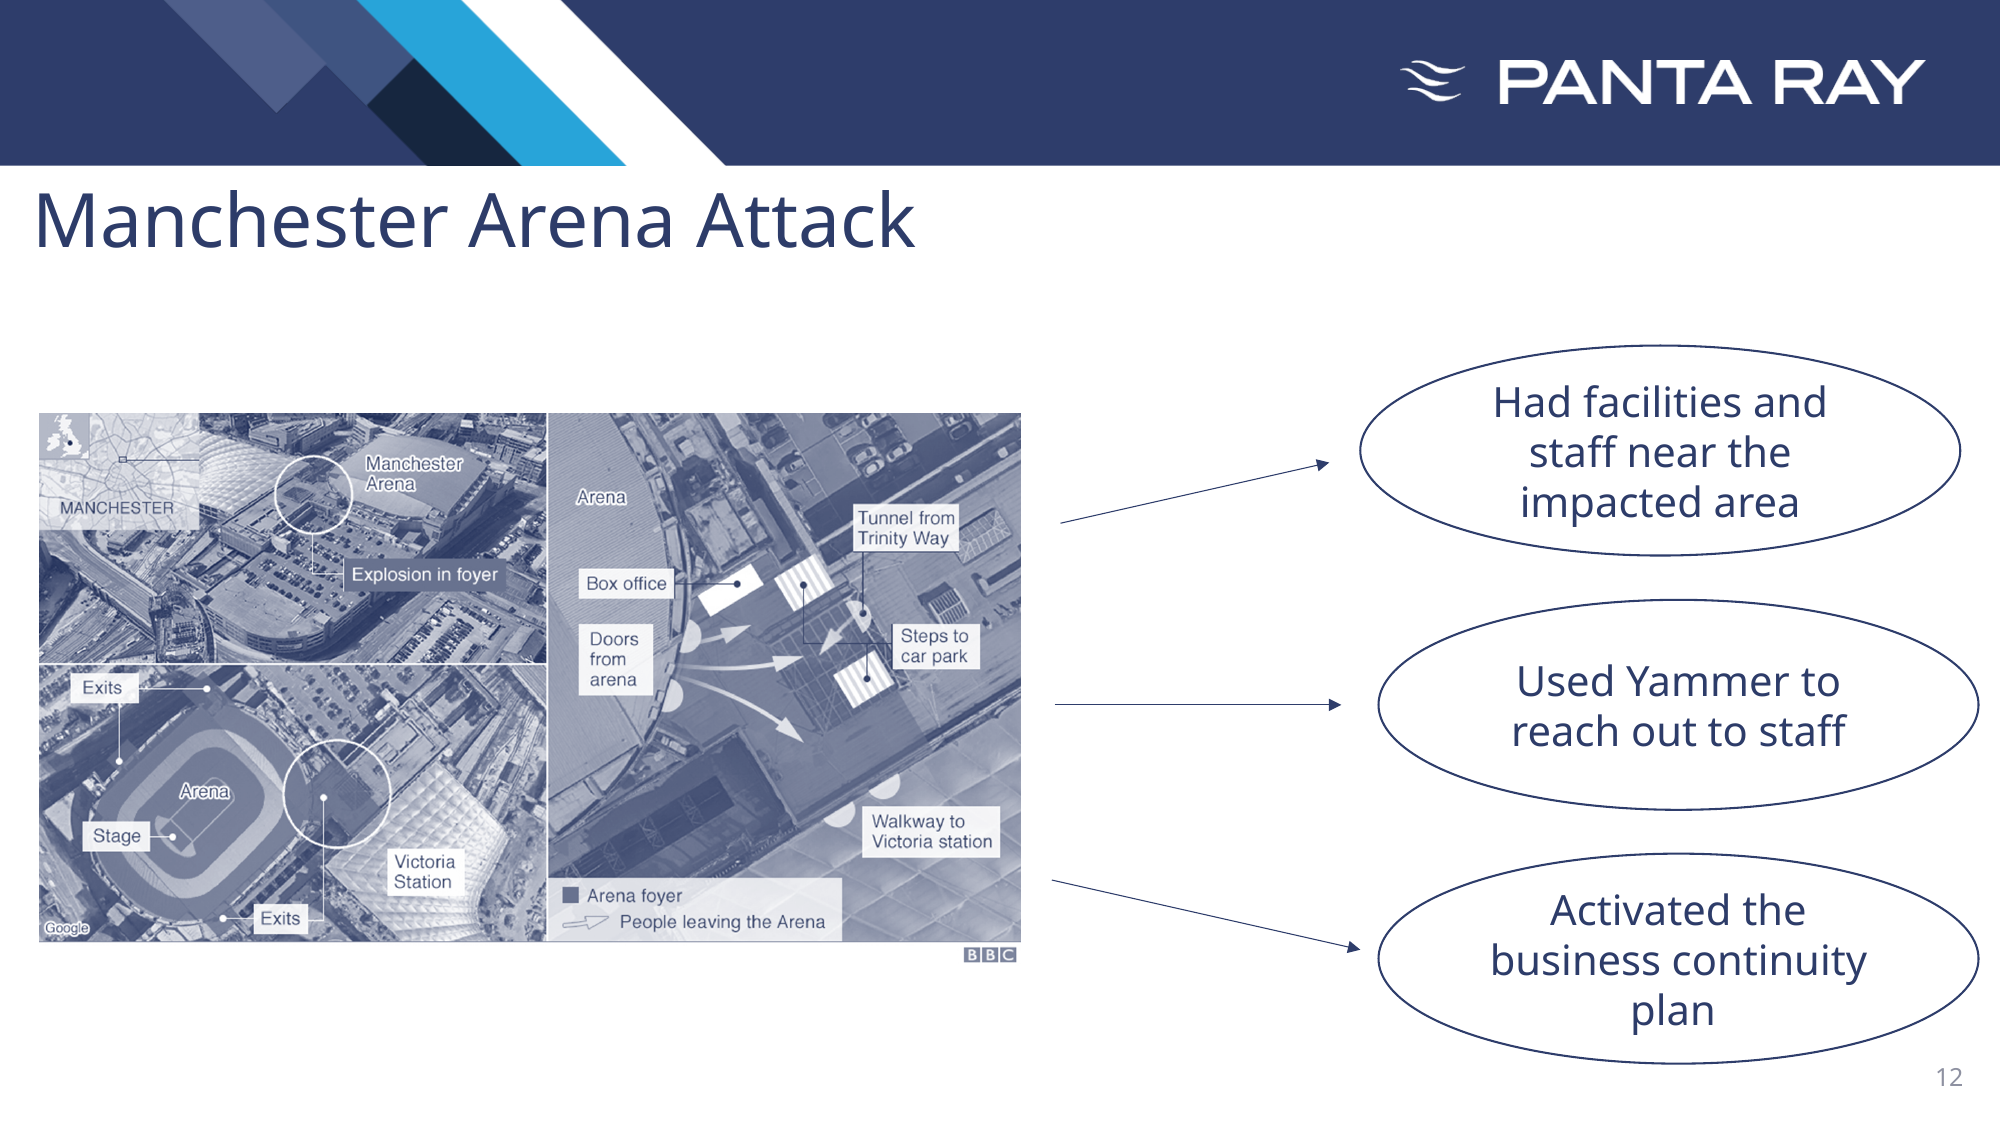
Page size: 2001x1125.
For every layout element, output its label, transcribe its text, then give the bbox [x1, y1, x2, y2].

text_box Had facilities and staff near the impacted area [1359, 344, 1962, 557]
picture [1400, 60, 1926, 104]
slide_number 12 [1528, 1048, 1979, 1108]
list Manchester Arena Attack [17, 175, 1979, 293]
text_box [1060, 462, 1330, 524]
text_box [1051, 880, 1361, 950]
text_box Used Yammer to reach out to staff [1377, 598, 1980, 811]
picture [0, 0, 829, 166]
picture [39, 413, 1021, 966]
text_box Activated the business continuity plan [1377, 852, 1980, 1065]
